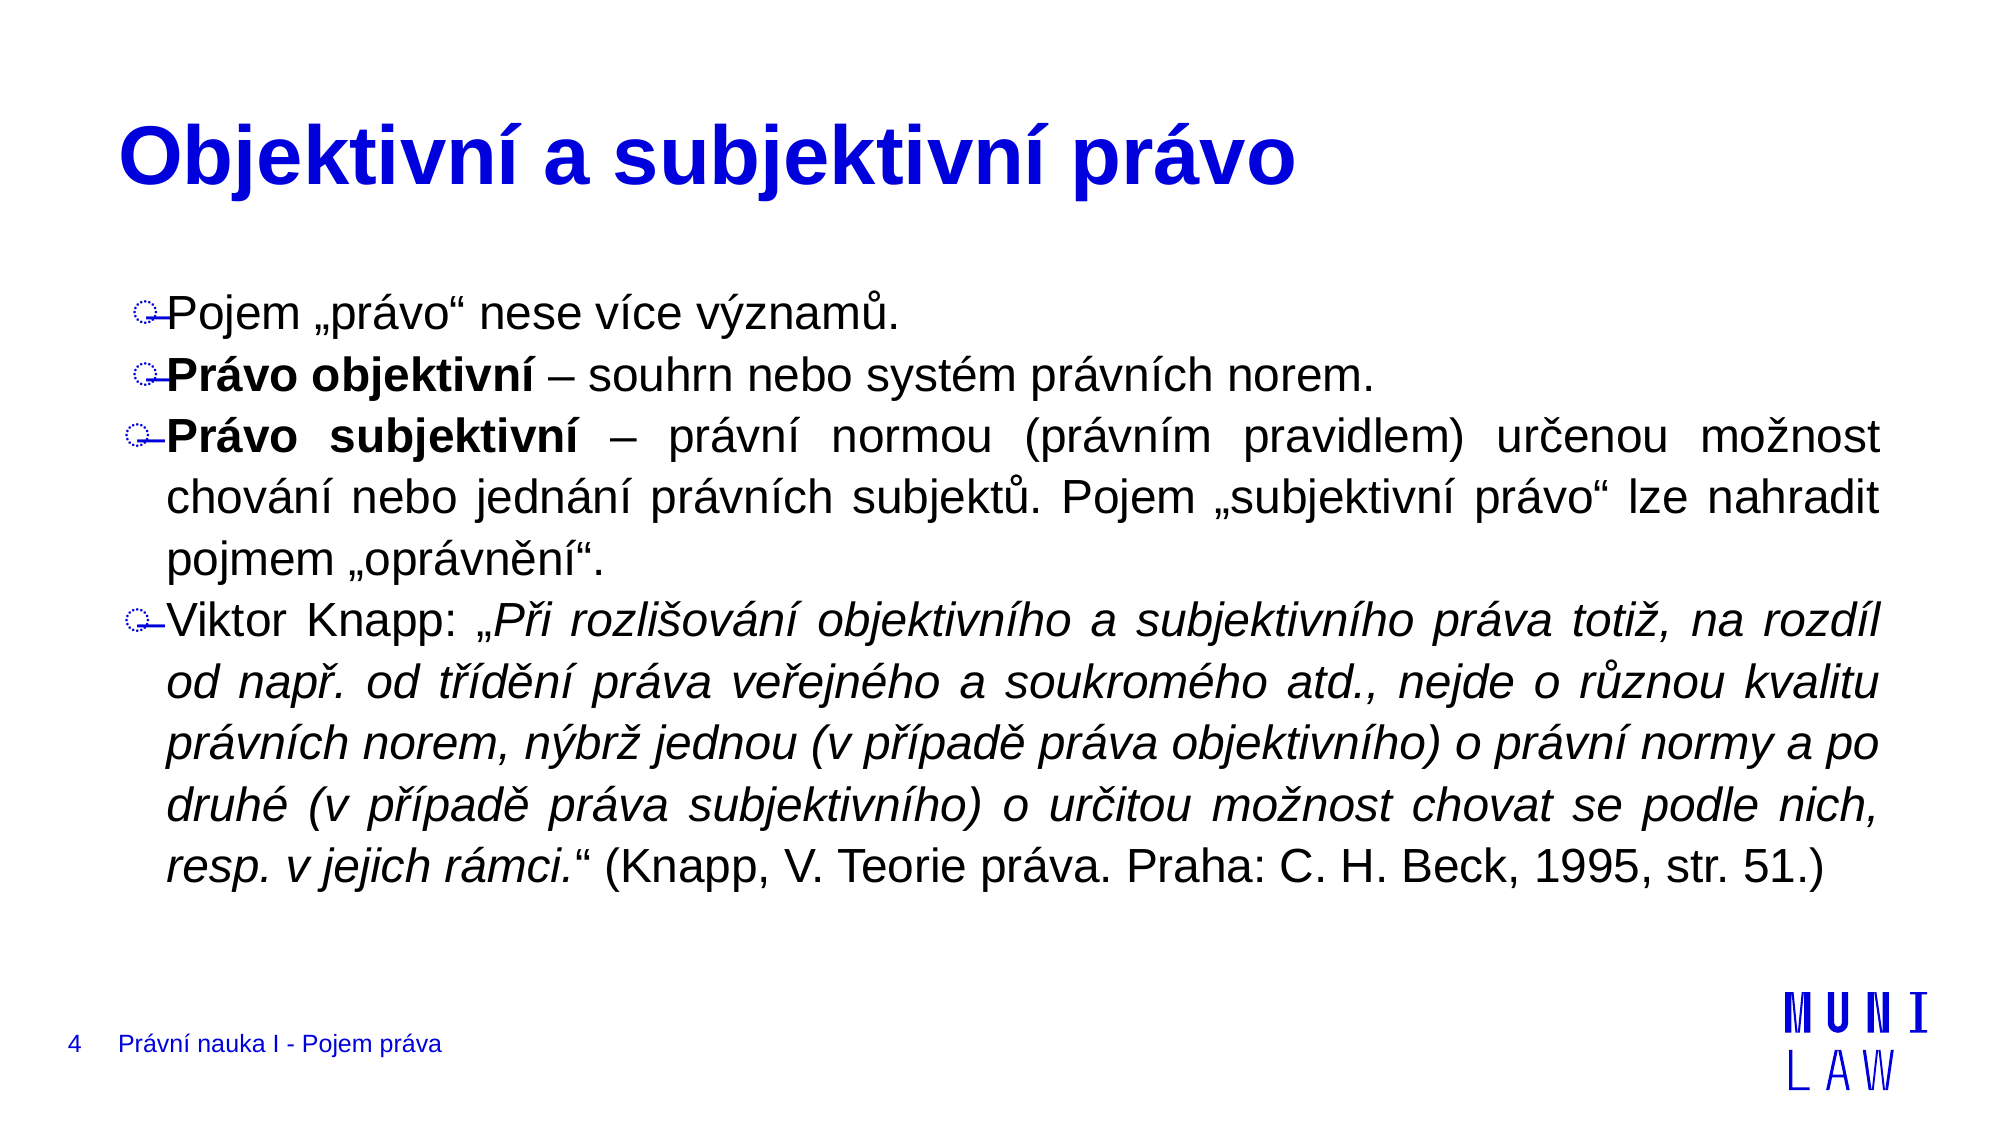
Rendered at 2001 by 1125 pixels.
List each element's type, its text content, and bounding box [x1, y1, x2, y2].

footer Právní nauka I - Pojem práva [118, 1021, 1418, 1063]
title Objektivní a subjektivní právo [118, 118, 1883, 193]
list Pojem „právo“ nese více významů. Právo objektivní – souhrn nebo systém právních norem. Právo subjektivní – právní normou (právním pravidlem) určenou možnost chování nebo jednání právních subjektů. Pojem „subjektivní právo“ lze nahradit pojmem „oprávnění“. Viktor Knapp: „Při rozlišování objektivního a subjektivního práva totiž, na rozdíl od např. od třídění práva veřejného a soukromého atd., nejde o různou kvalitu právních norem, nýbrž jednou (v případě práva objektivního) o právní normy a po druhé (v případě práva subjektivního) o určitou možnost chovat se podle nich, resp. v jejich rámci.“ (Knapp, V. Teorie práva. Praha: C. H. Beck, 1995, str. 51.) [118, 277, 1883, 957]
slide_number 4 [67, 1021, 110, 1063]
